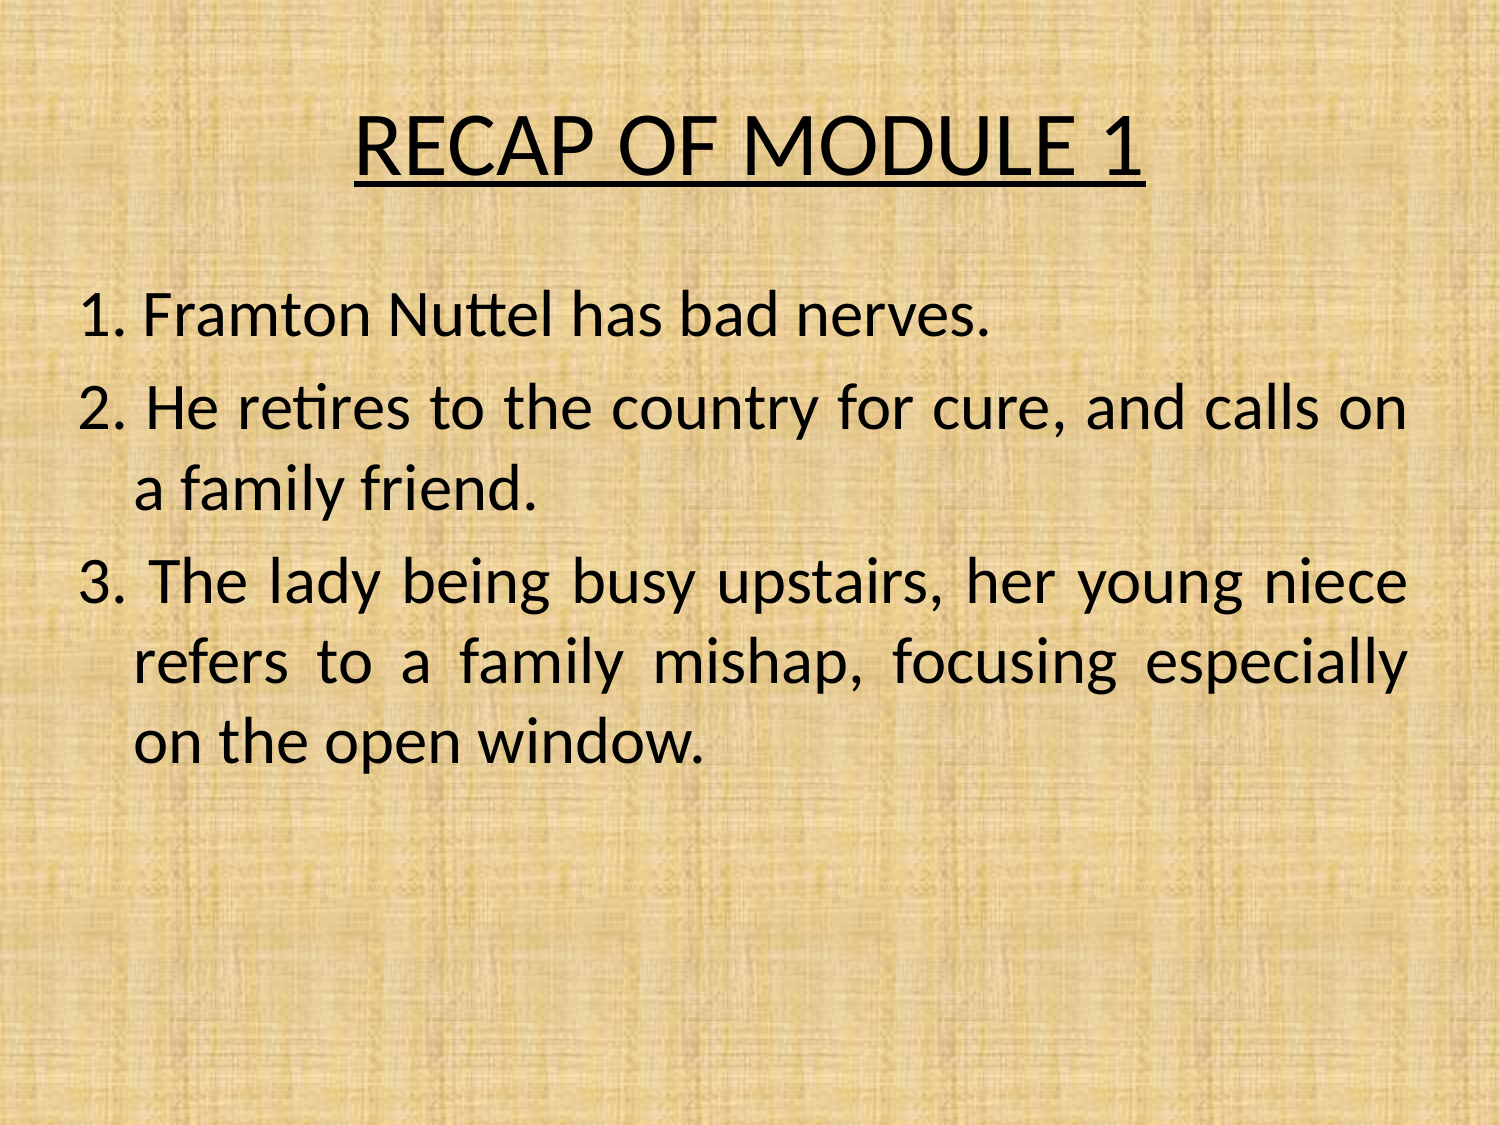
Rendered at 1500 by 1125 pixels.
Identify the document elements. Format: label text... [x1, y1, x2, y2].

title RECAP OF MODULE 1 [75, 45, 1425, 233]
list 1. Framton Nuttel has bad nerves. 2. He retires to the country for cure, and calls on a family friend. 3. The lady being busy upstairs, her young niece refers to a family mishap, focusing especially on the open window. [62, 262, 1425, 1000]
picture [0, 0, 1500, 1125]
